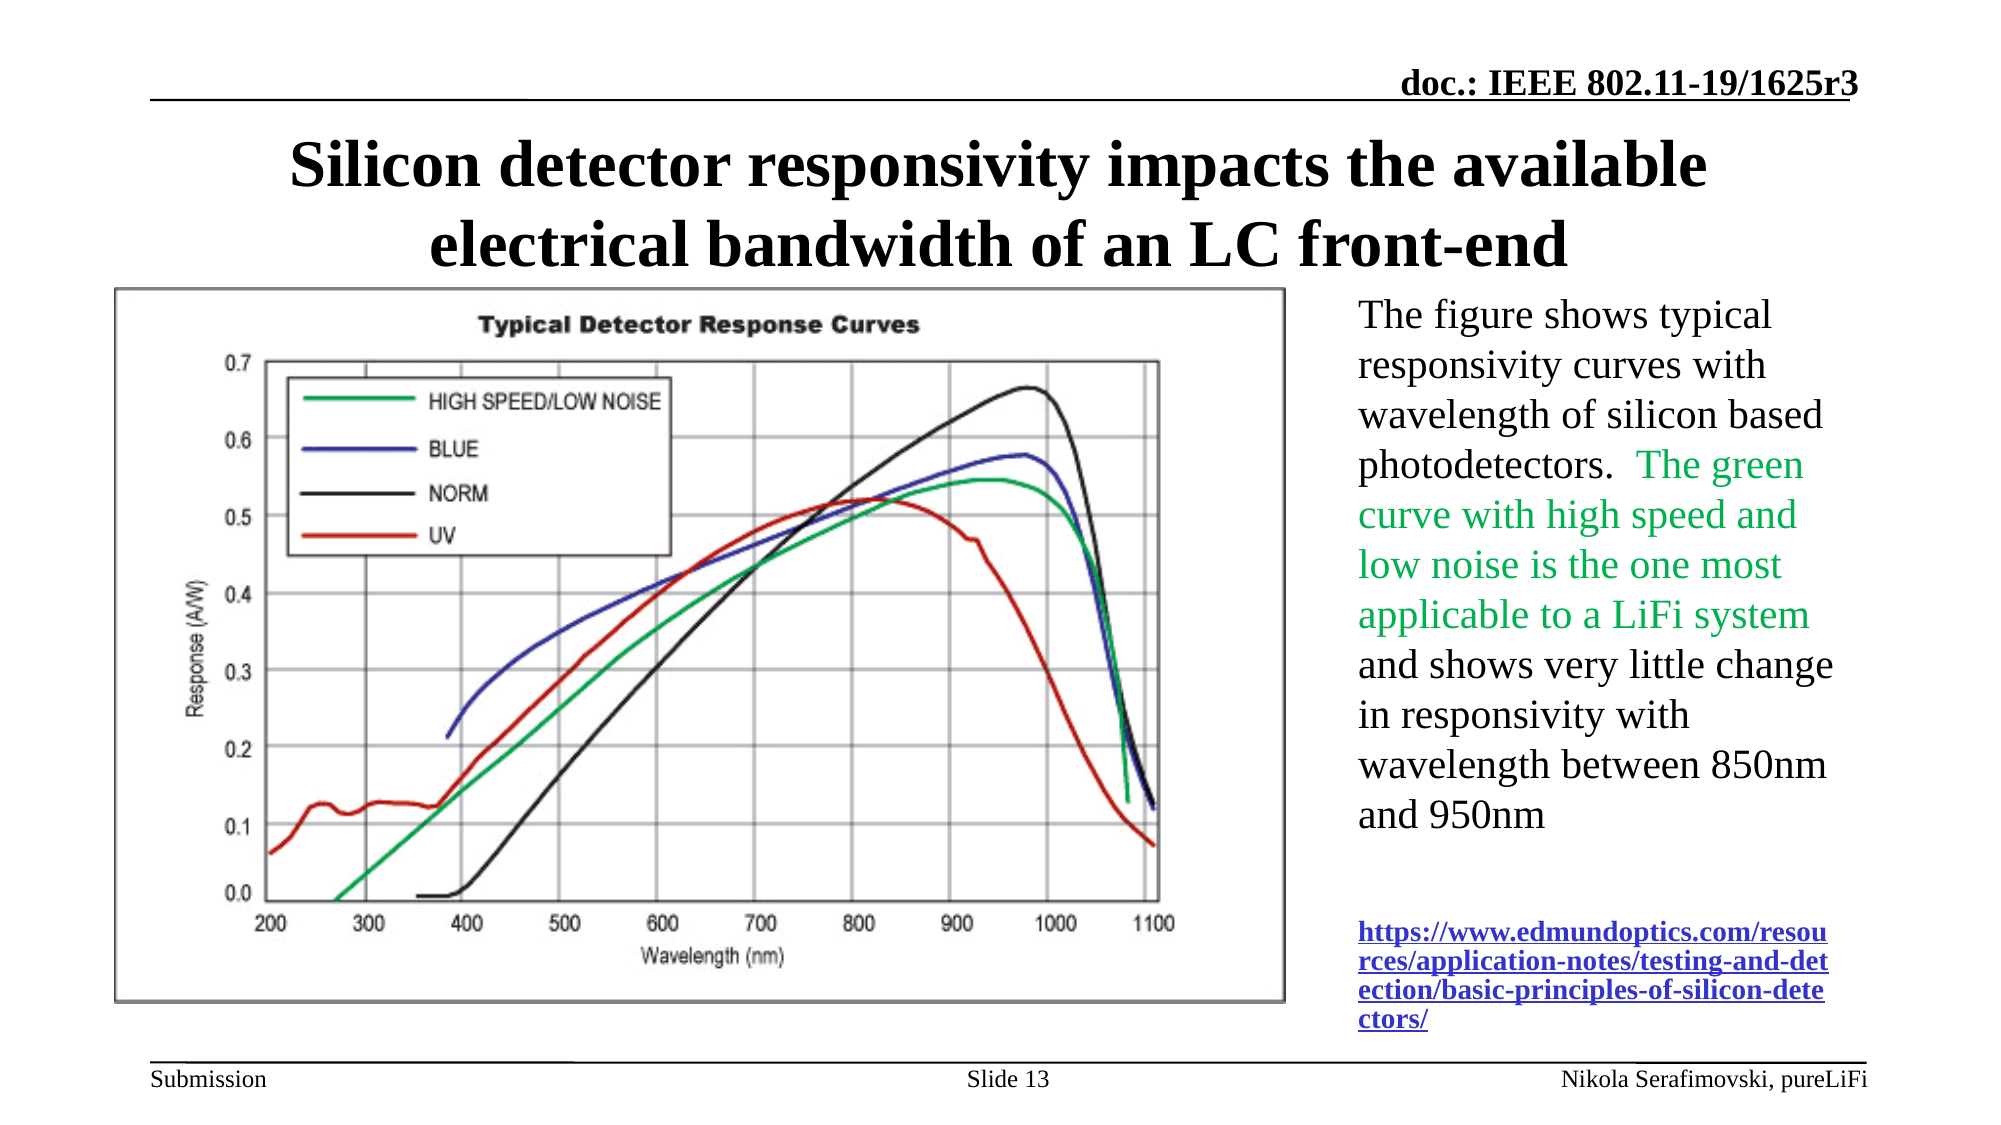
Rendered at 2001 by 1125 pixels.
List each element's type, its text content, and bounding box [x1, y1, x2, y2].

title Silicon detector responsivity impacts the available electrical bandwidth of an LC front-end [149, 112, 1850, 288]
footer Nikola Serafimovski, pureLiFi [1171, 1061, 1869, 1093]
slide_number Slide 13 [950, 1061, 1067, 1123]
picture [113, 286, 1286, 1005]
list The figure shows typical responsivity curves with wavelength of silicon based photodetectors. The green curve with high speed and low noise is the one most applicable to a LiFi system and shows very little change in responsivity with wavelength between 850nm and 950nm https://www.edmundoptics.com/resources/application-notes/testing-and-detection/basic-principles-of-silicon-detectors/ [1342, 278, 1853, 811]
